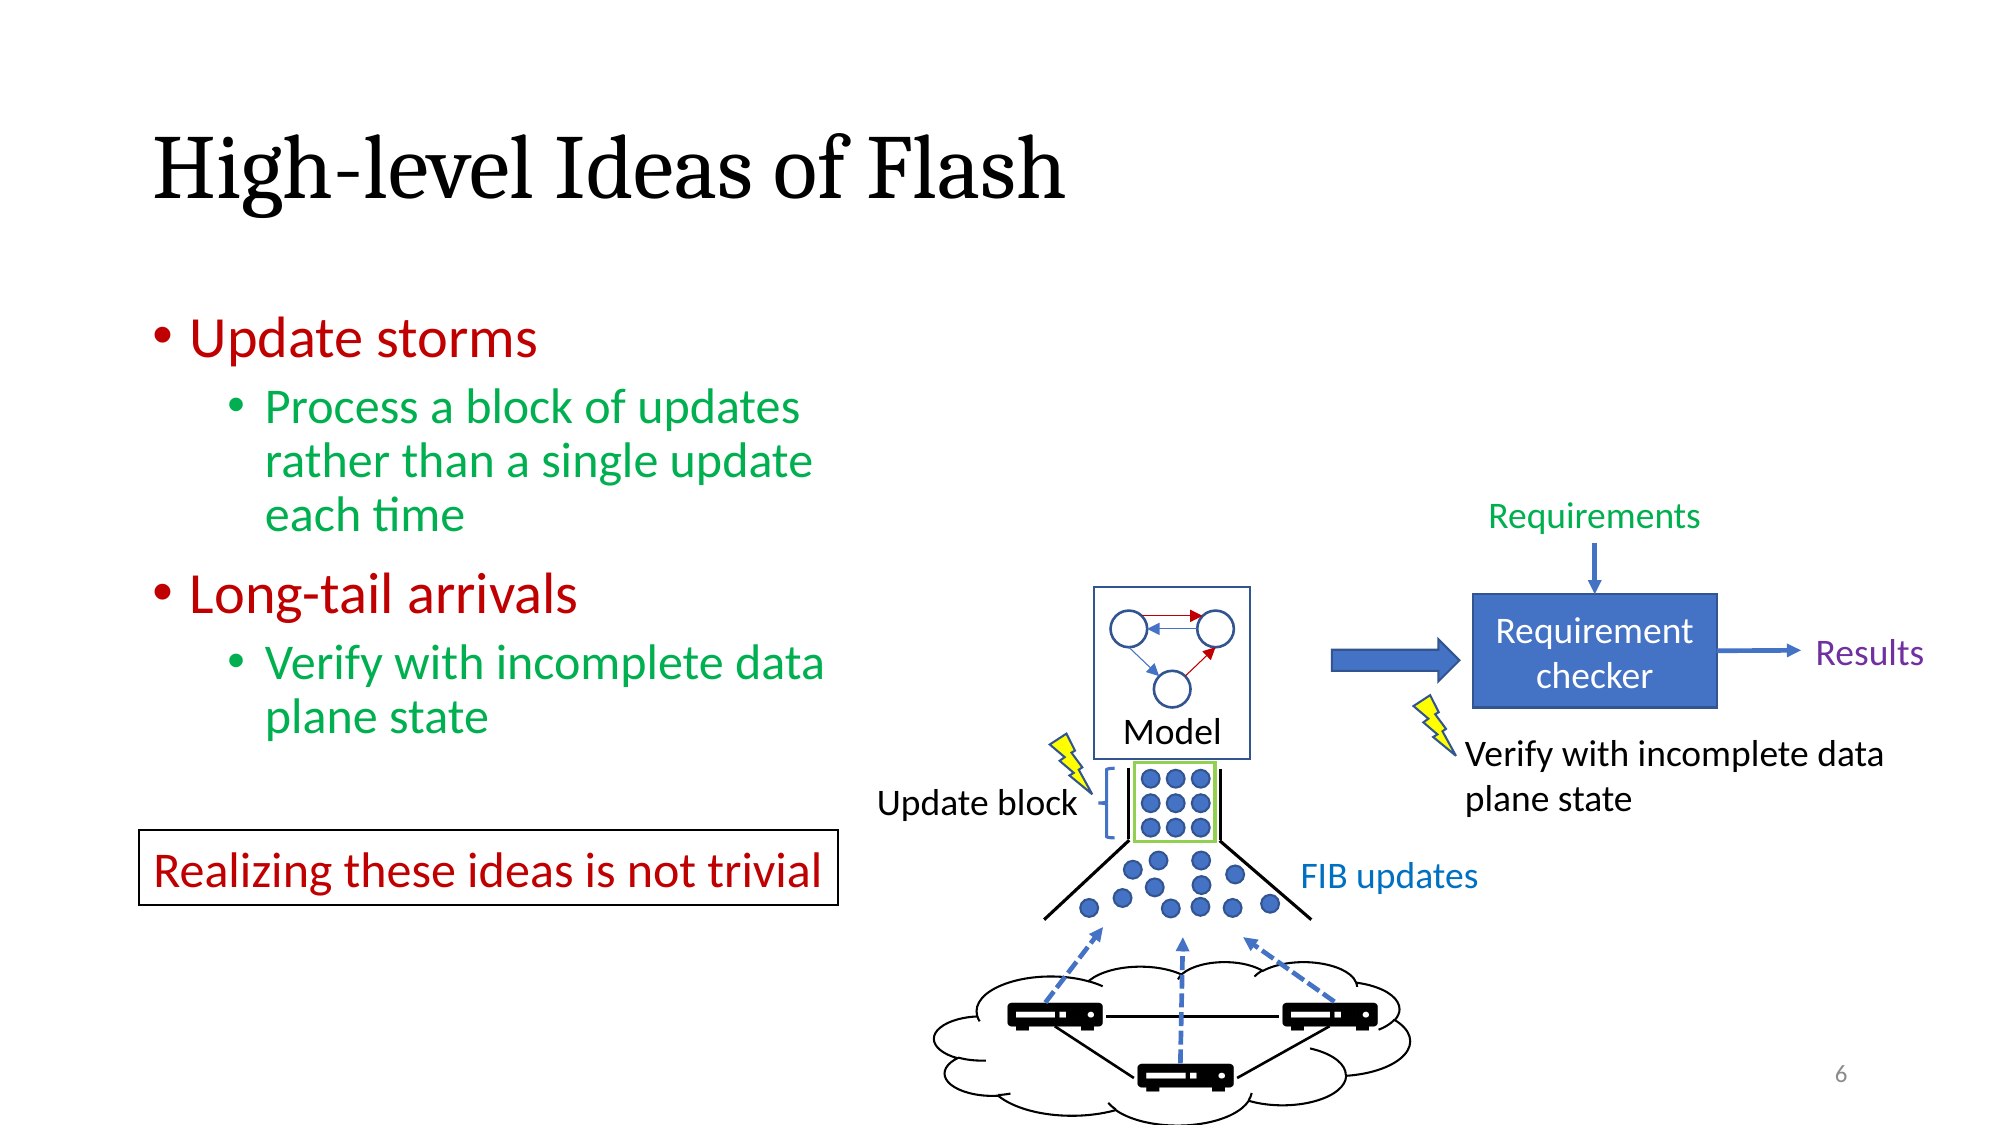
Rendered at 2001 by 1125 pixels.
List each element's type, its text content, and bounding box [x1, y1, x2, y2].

text_box Requirements [1473, 483, 1717, 543]
text_box [1330, 636, 1461, 684]
text_box Update block [862, 770, 1044, 831]
slide_number 6 [1412, 1042, 1863, 1103]
text_box Verify with incomplete data plane state [1450, 721, 1905, 826]
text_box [1094, 587, 1251, 760]
text_box [1411, 693, 1457, 757]
text_box Results [1800, 620, 1940, 681]
title High-level Ideas of Flash [137, 59, 1863, 278]
text_box [1048, 732, 1080, 762]
text_box FIB updates [1312, 844, 1494, 904]
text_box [1045, 927, 1103, 1003]
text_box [1044, 762, 1312, 920]
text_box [934, 961, 1410, 1125]
text_box Requirement checker [1472, 593, 1718, 709]
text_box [1243, 937, 1335, 1002]
list Update storms Process a block of updates rather than a single update each time Long-tail arrivals Verify with incomplete data plane state [137, 299, 876, 1014]
text_box Realizing these ideas is not trivial [138, 829, 839, 906]
